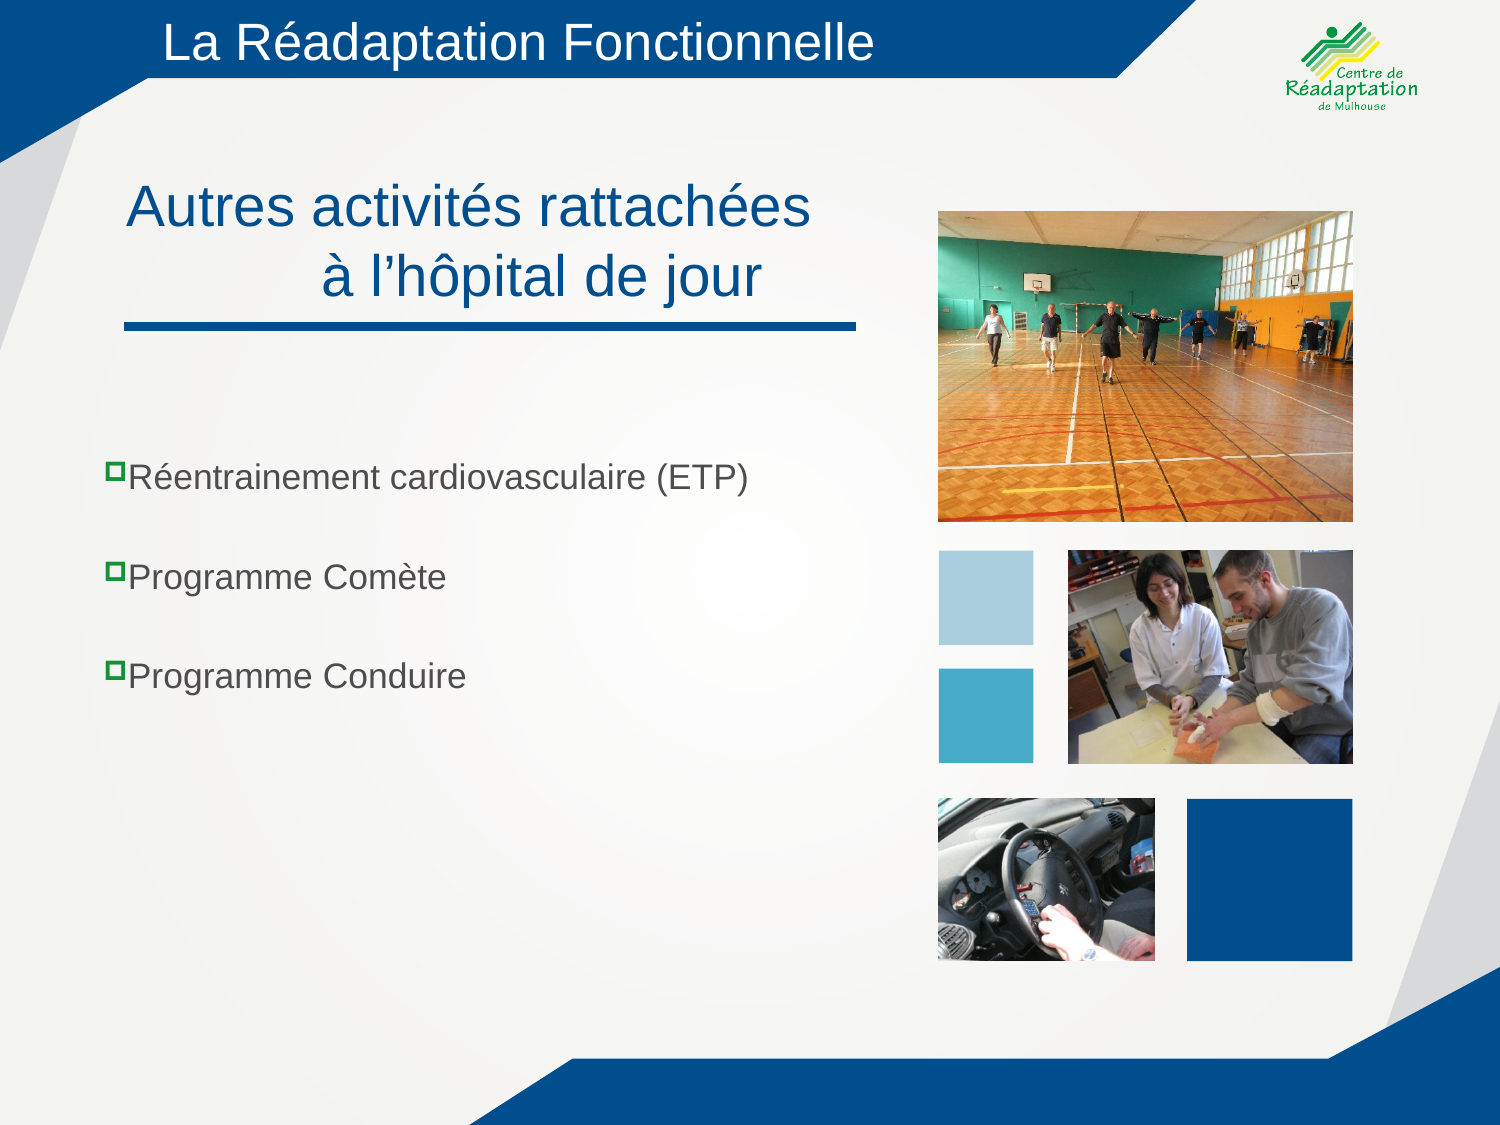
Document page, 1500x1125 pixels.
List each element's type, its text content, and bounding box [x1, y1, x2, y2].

text_box [1185, 797, 1354, 963]
text_box [937, 667, 1035, 765]
picture [0, 0, 1500, 1125]
text_box La Réadaptation Fonctionnelle [147, 0, 1123, 79]
list Réentrainement cardiovasculaire (ETP) Programme Comète Programme Conduire [88, 397, 857, 787]
text_box [937, 549, 1035, 647]
text_box Autres activités rattachées à l’hôpital de jour [112, 160, 928, 316]
